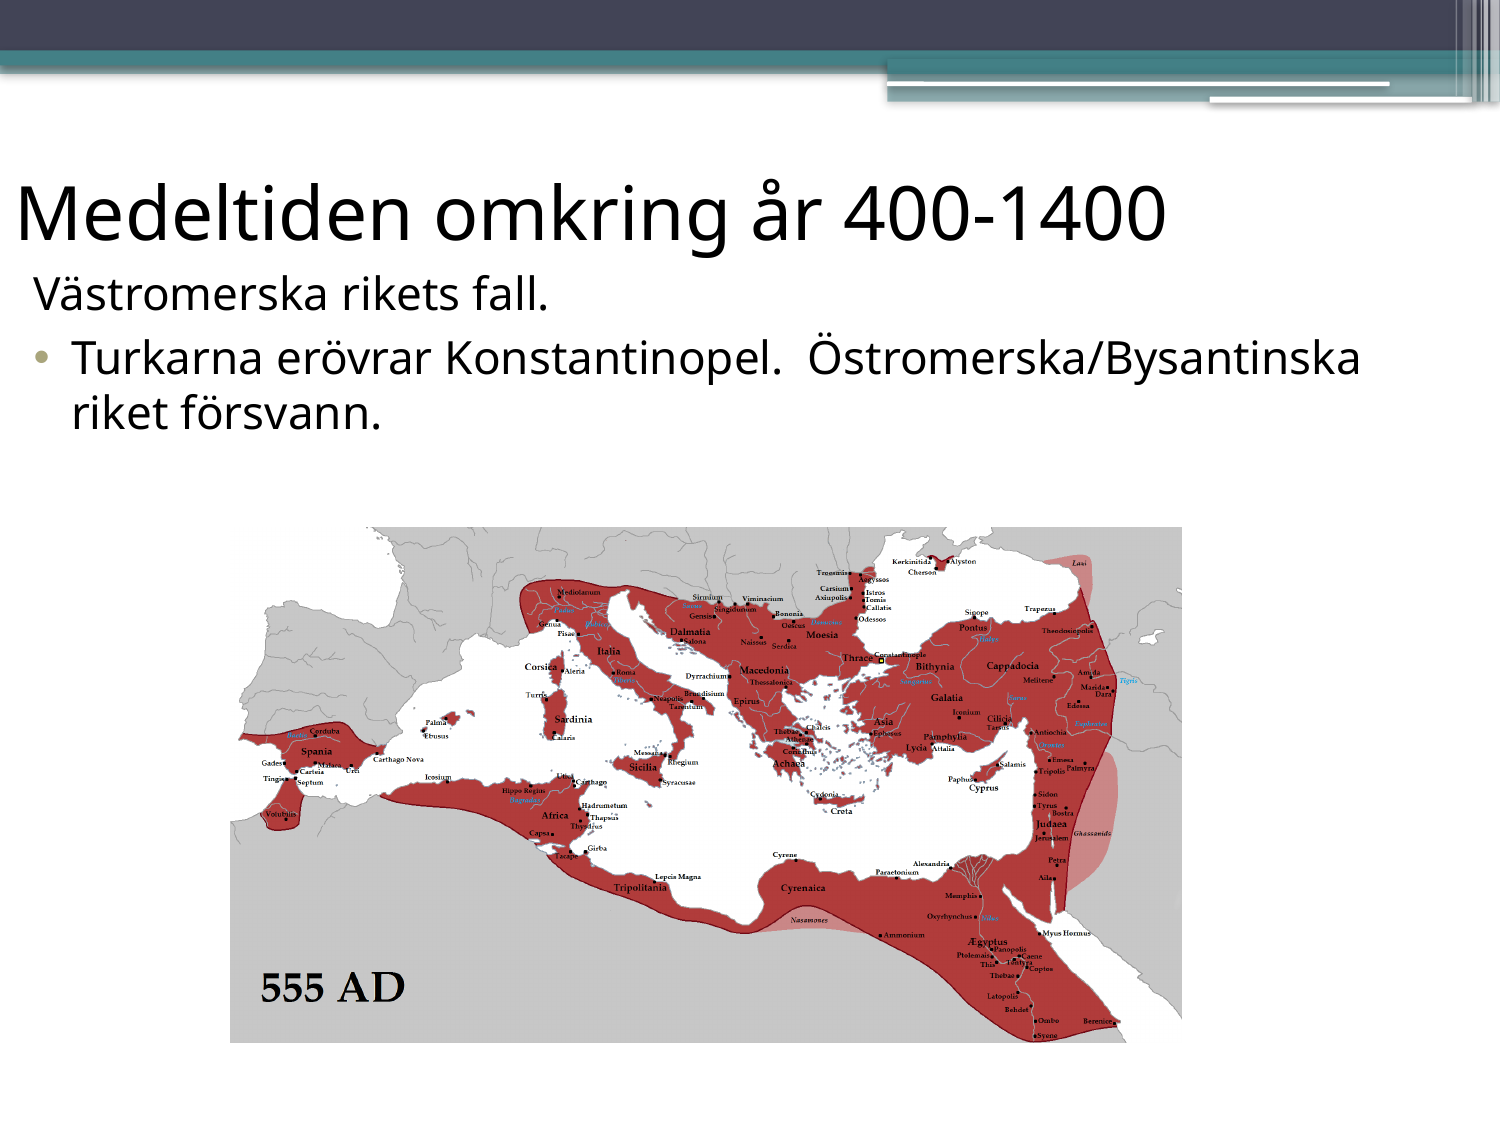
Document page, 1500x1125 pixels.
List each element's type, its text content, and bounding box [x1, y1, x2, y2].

text_box Medeltiden omkring år 400-1400 Västromerska rikets fall. Turkarna erövrar Konstantinopel. Östromerska/Bysantinska riket försvann. [0, 158, 1471, 571]
picture [229, 526, 1182, 1043]
